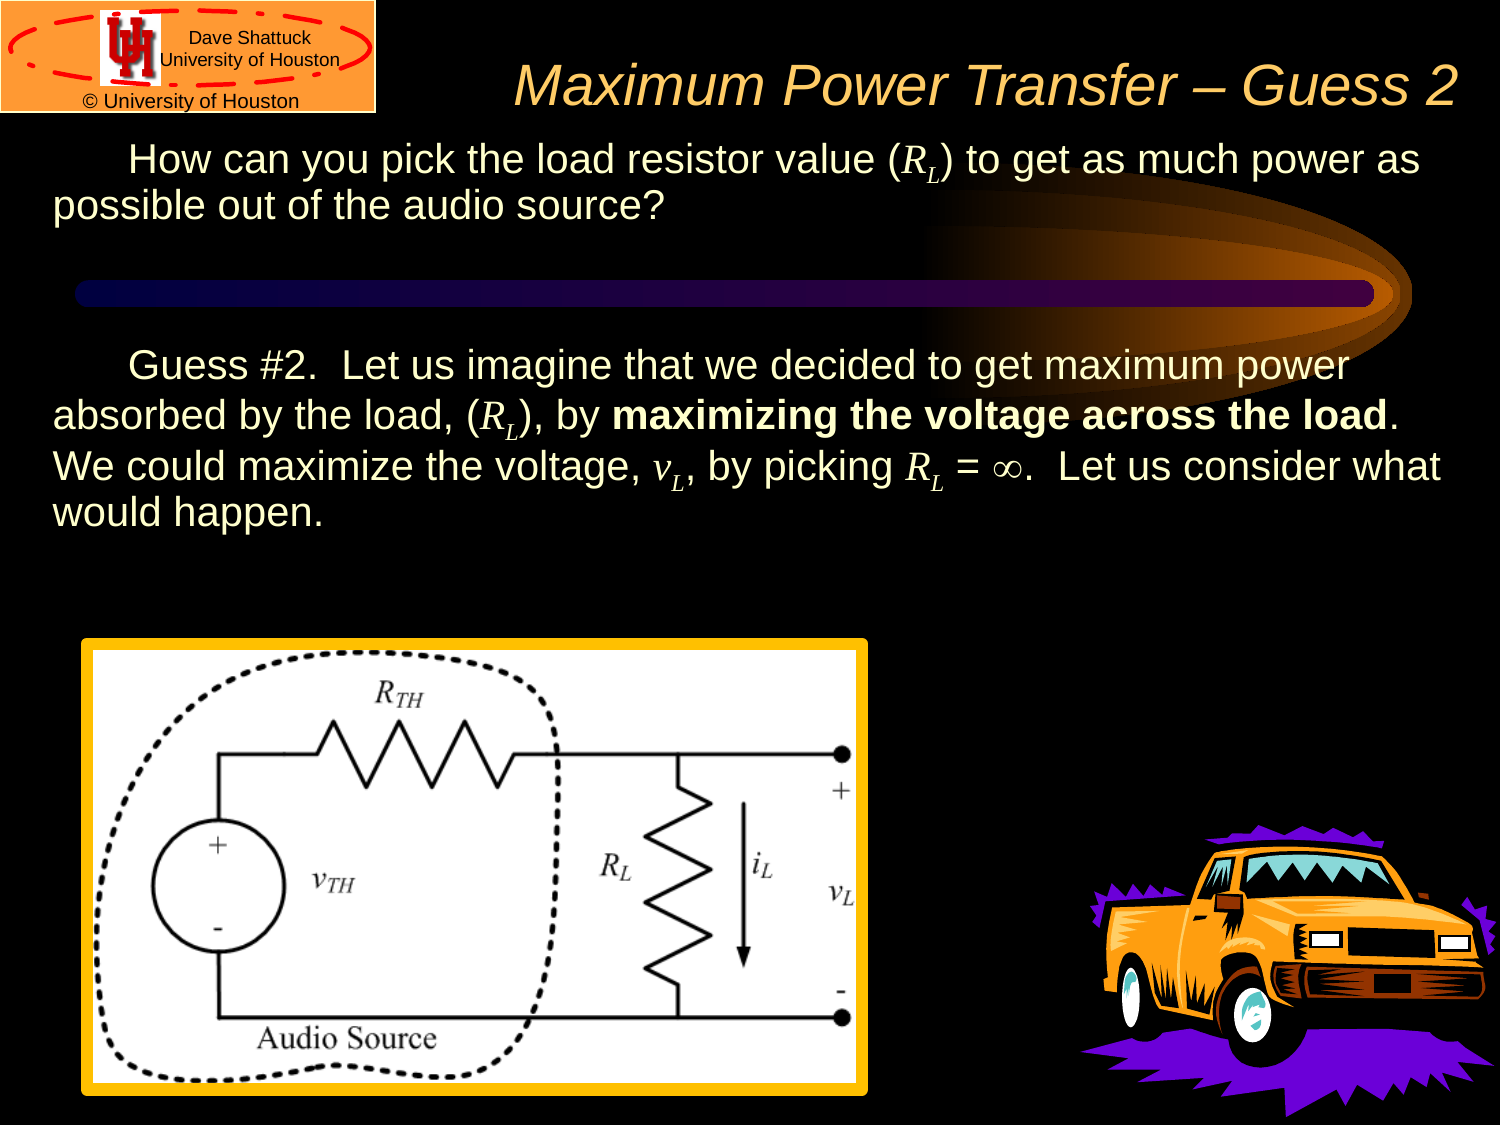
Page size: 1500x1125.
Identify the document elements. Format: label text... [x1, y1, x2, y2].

title Maximum Power Transfer – Guess 2 [387, 0, 1475, 125]
picture [92, 649, 856, 1084]
picture [1079, 824, 1497, 1118]
list How can you pick the load resistor value (RL) to get as much power as possible out of the audio source? Guess #2. Let us imagine that we decided to get maximum power absorbed by the load, (RL), by maximizing the voltage across the load. We could maximize the voltage, vL, by picking RL = ¥. Let us consider what would happen. [37, 125, 1463, 713]
